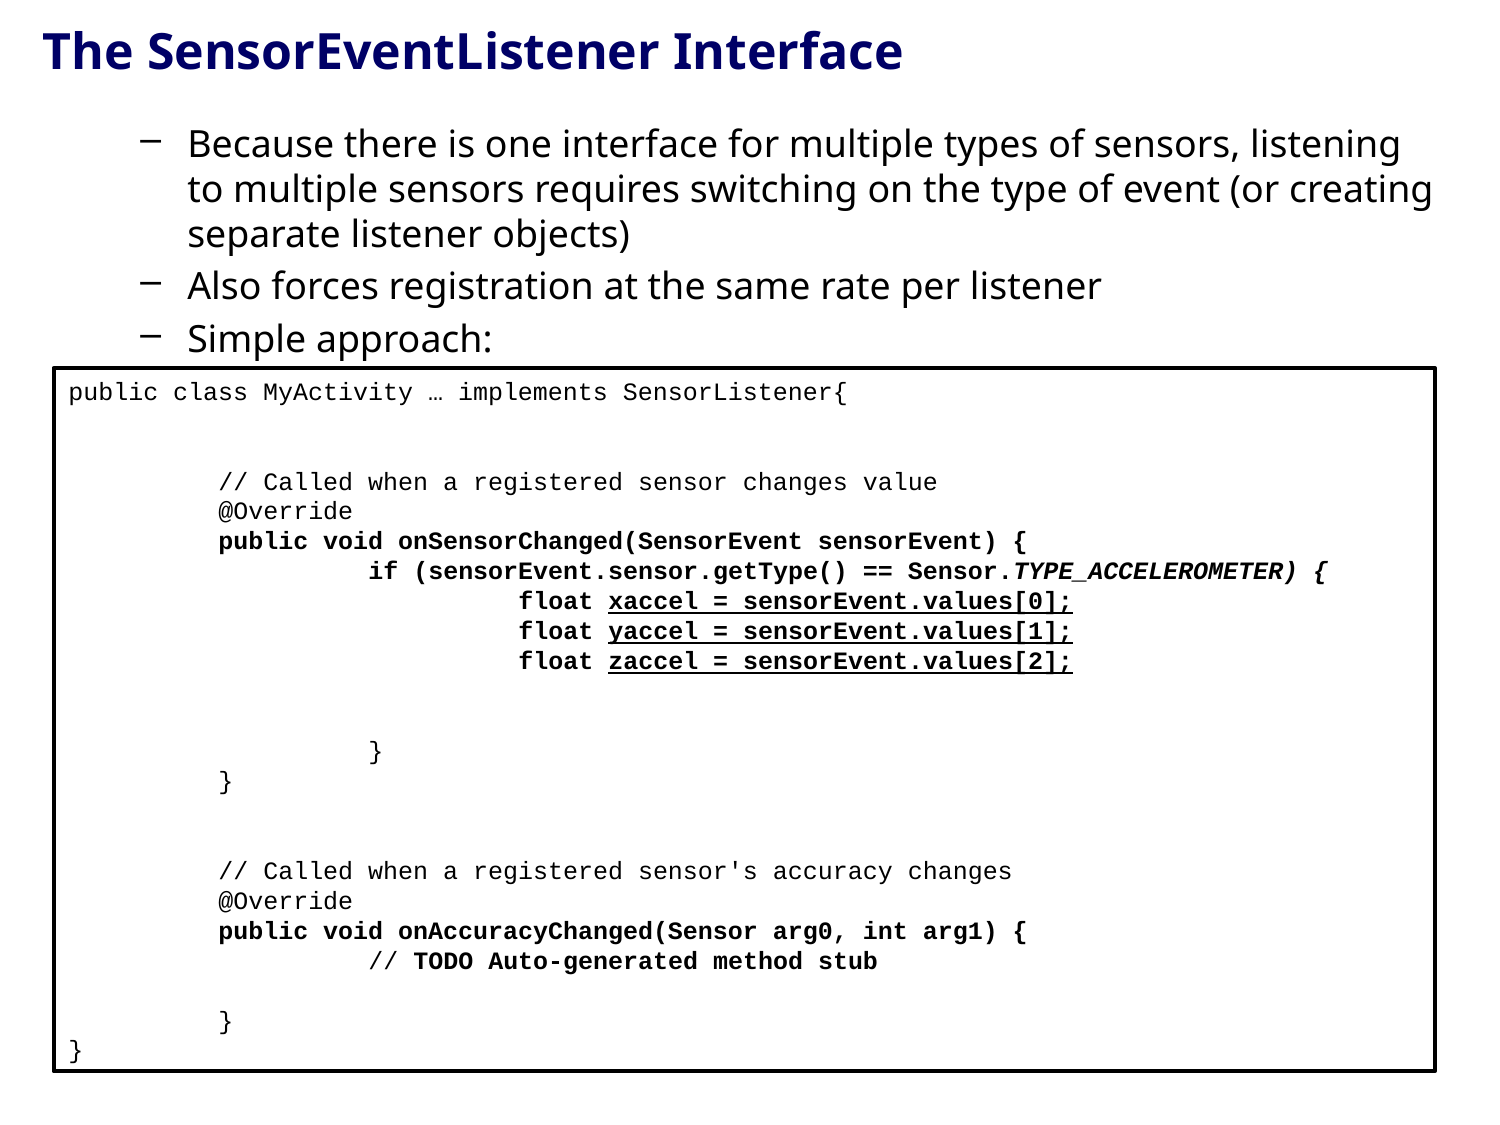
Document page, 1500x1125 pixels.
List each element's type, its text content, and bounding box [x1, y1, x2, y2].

text_box public class MyActivity … implements SensorListener{ // Called when a registered sensor changes value @Override public void onSensorChanged(SensorEvent sensorEvent) { if (sensorEvent.sensor.getType() == Sensor.TYPE_ACCELEROMETER) { float xaccel = sensorEvent.values[0]; float yaccel = sensorEvent.values[1]; float zaccel = sensorEvent.values[2]; } } // Called when a registered sensor's accuracy changes @Override public void onAccuracyChanged(Sensor arg0, int arg1) { // TODO Auto-generated method stub } } [52, 366, 1437, 1073]
title The SensorEventListener Interface [27, 12, 1485, 163]
list Because there is one interface for multiple types of sensors, listening to multiple sensors requires switching on the type of event (or creating separate listener objects) Also forces registration at the same rate per listener Simple approach: [50, 112, 1458, 320]
